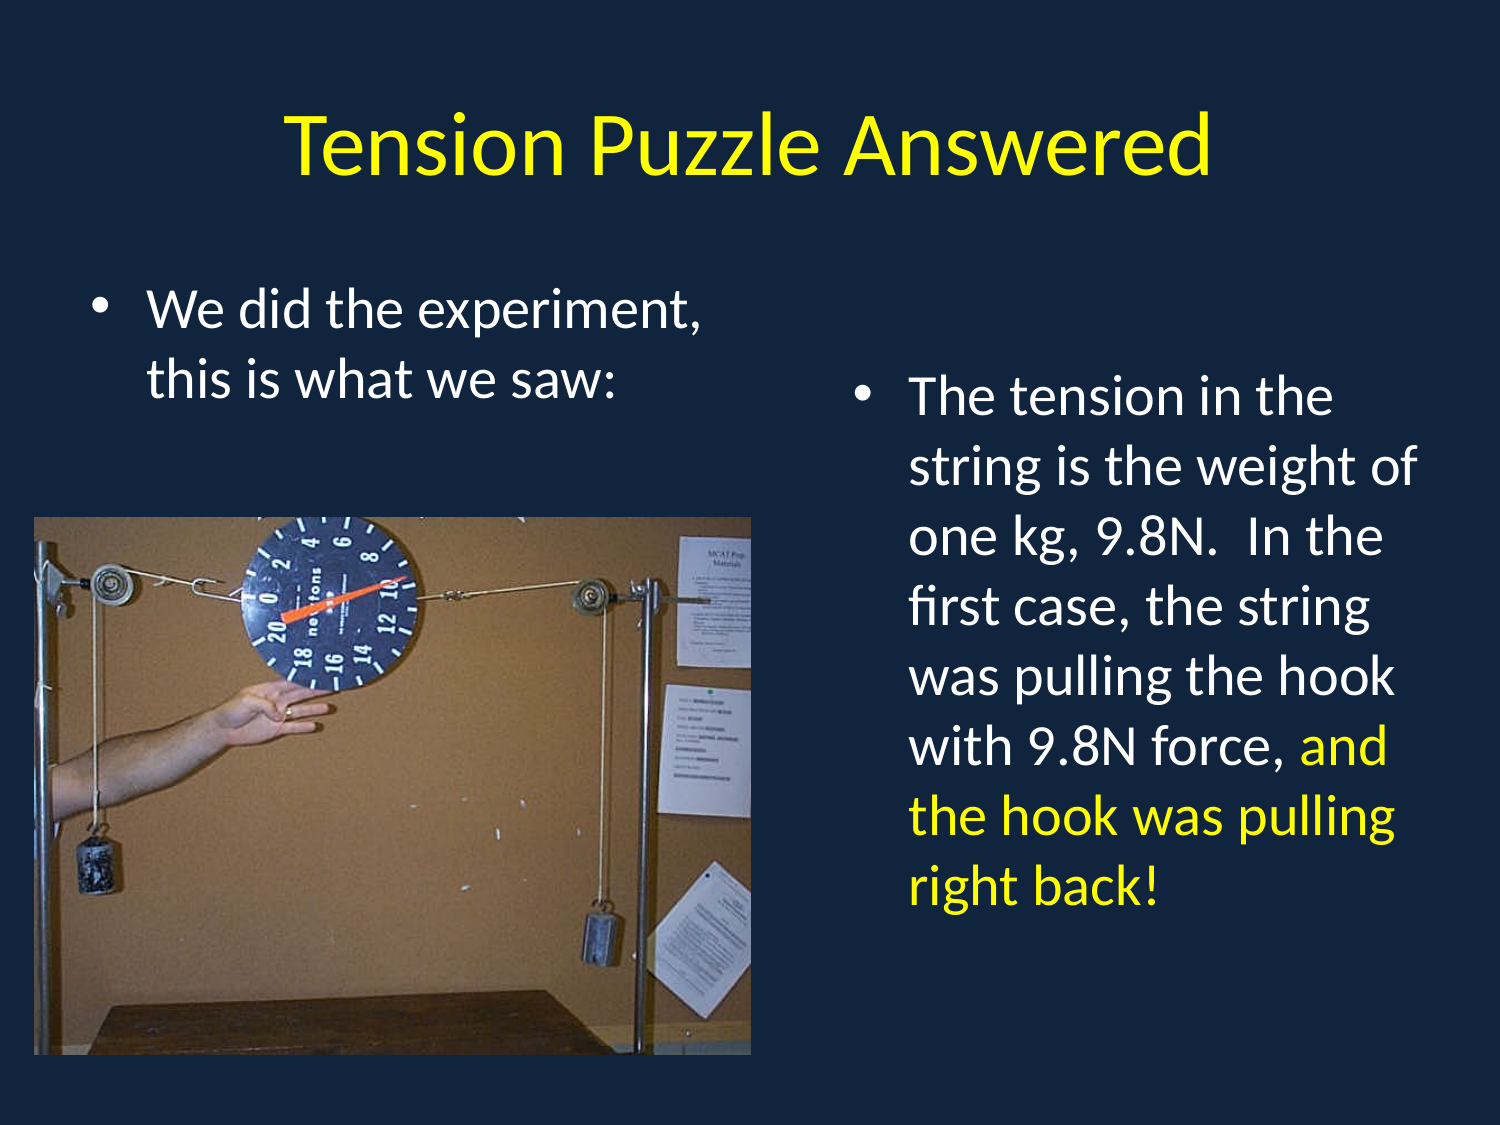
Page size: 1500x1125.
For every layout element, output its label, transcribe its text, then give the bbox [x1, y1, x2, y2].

list The tension in the string is the weight of one kg, 9.8N. In the first case, the string was pulling the hook with 9.8N force, and the hook was pulling right back! [837, 350, 1438, 1093]
picture [33, 517, 752, 1056]
list We did the experiment, this is what we saw: [75, 262, 738, 515]
title Tension Puzzle Answered [75, 45, 1425, 233]
